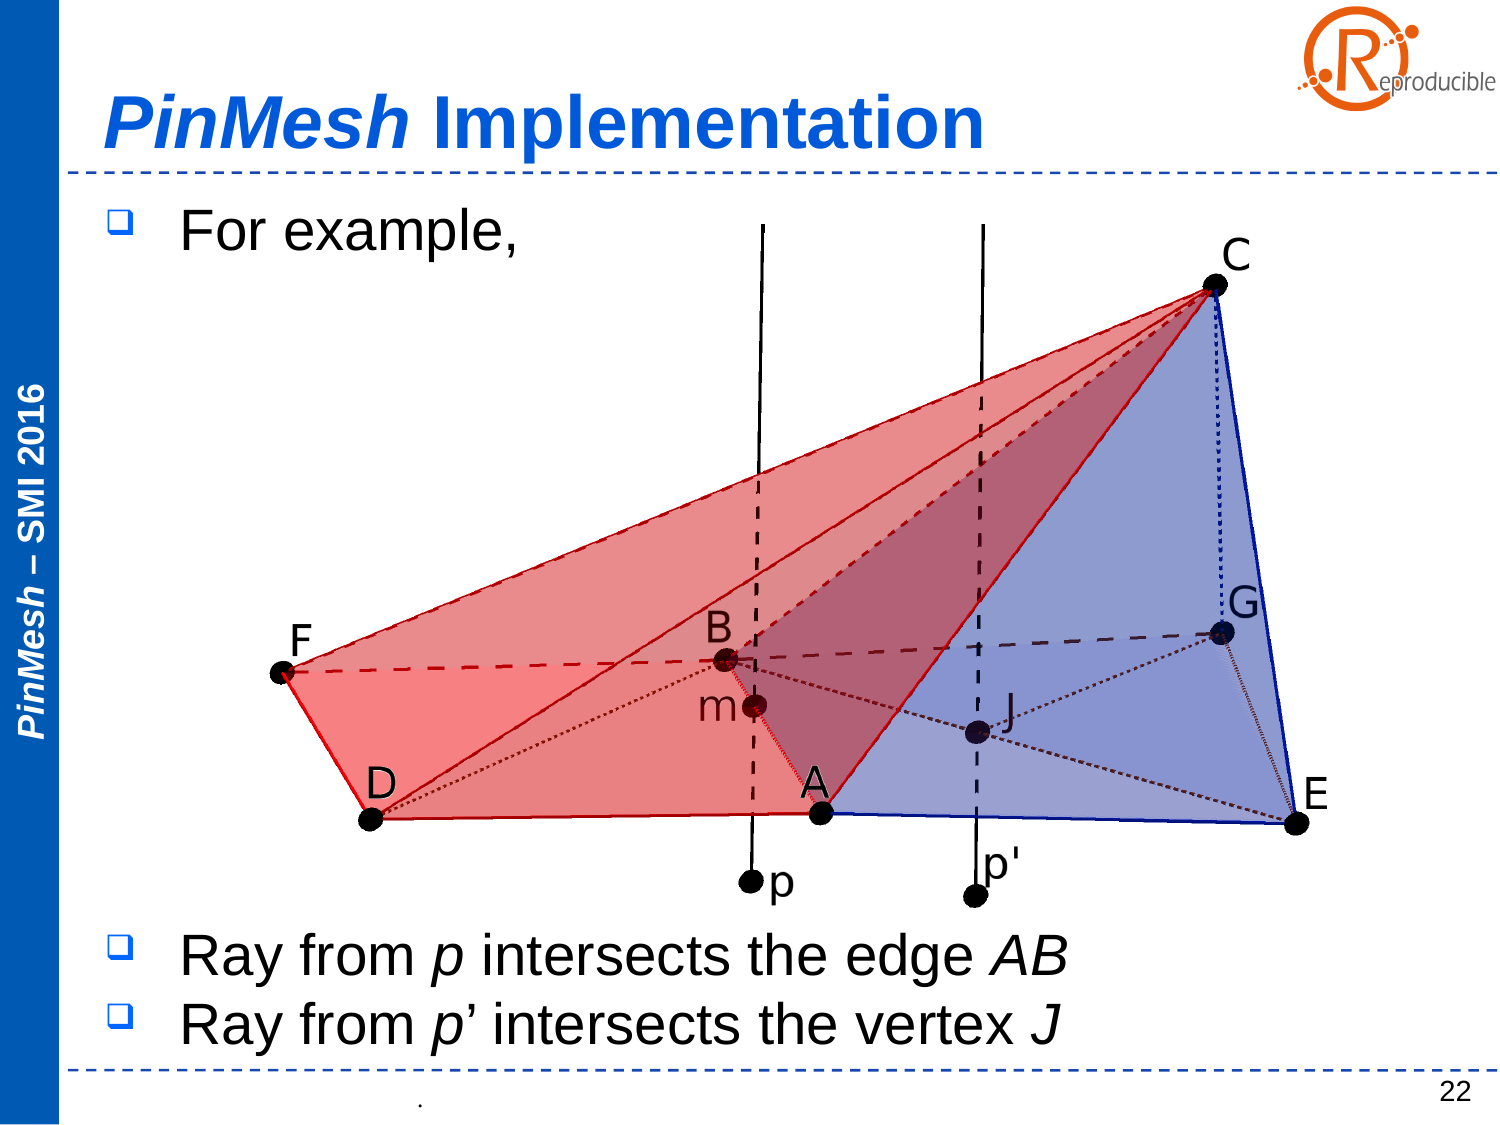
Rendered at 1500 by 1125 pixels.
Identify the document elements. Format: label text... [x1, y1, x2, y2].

picture [1287, 3, 1500, 114]
slide_number 22 [1374, 1064, 1487, 1125]
picture [241, 224, 1365, 941]
text_box For example, Ray from p intersects the edge AB Ray from p’ intersects the vertex J [90, 184, 1483, 1059]
text_box PinMesh Implementation [88, 66, 916, 172]
